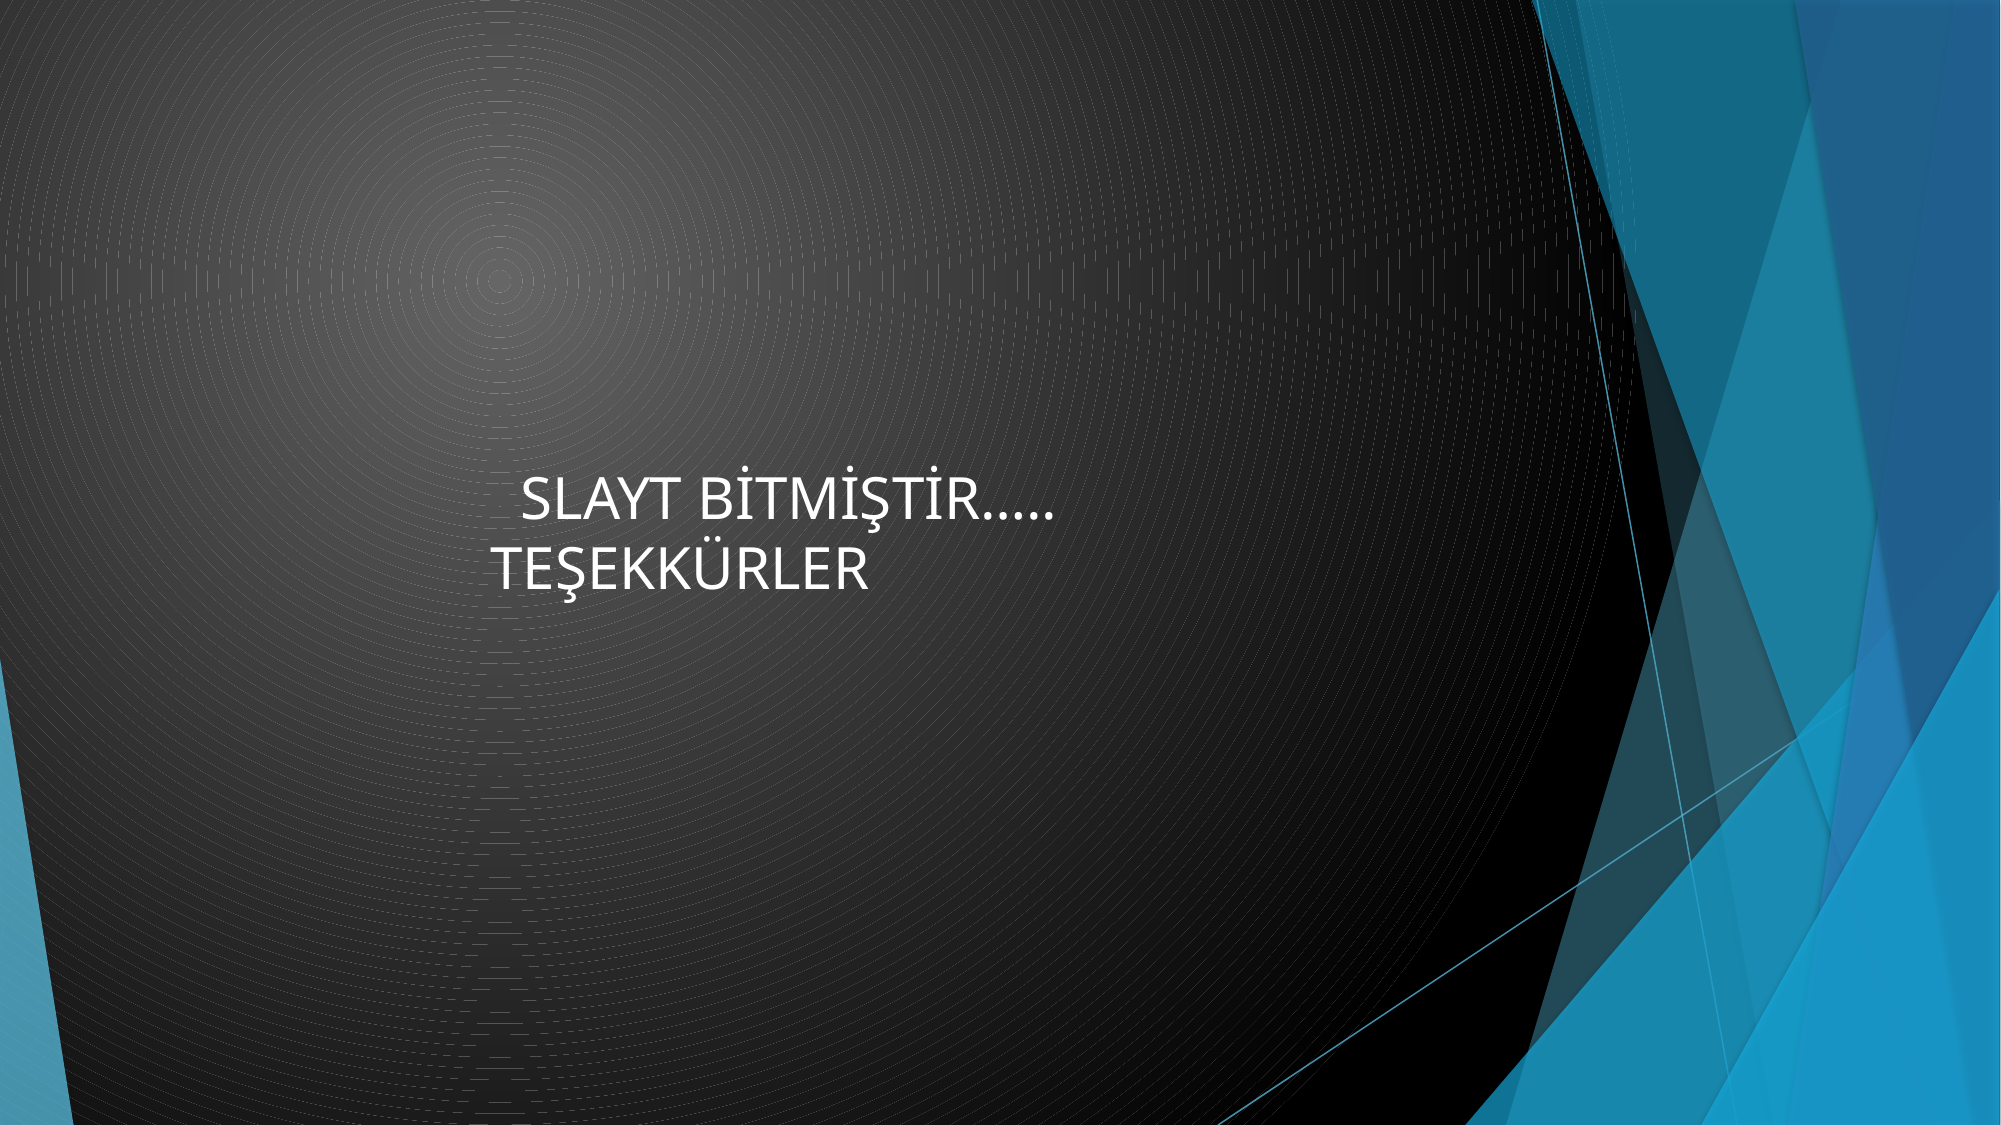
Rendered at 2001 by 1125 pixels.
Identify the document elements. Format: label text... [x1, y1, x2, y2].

list SLAYT BİTMİŞTİR….. TEŞEKKÜRLER [475, 454, 1317, 727]
